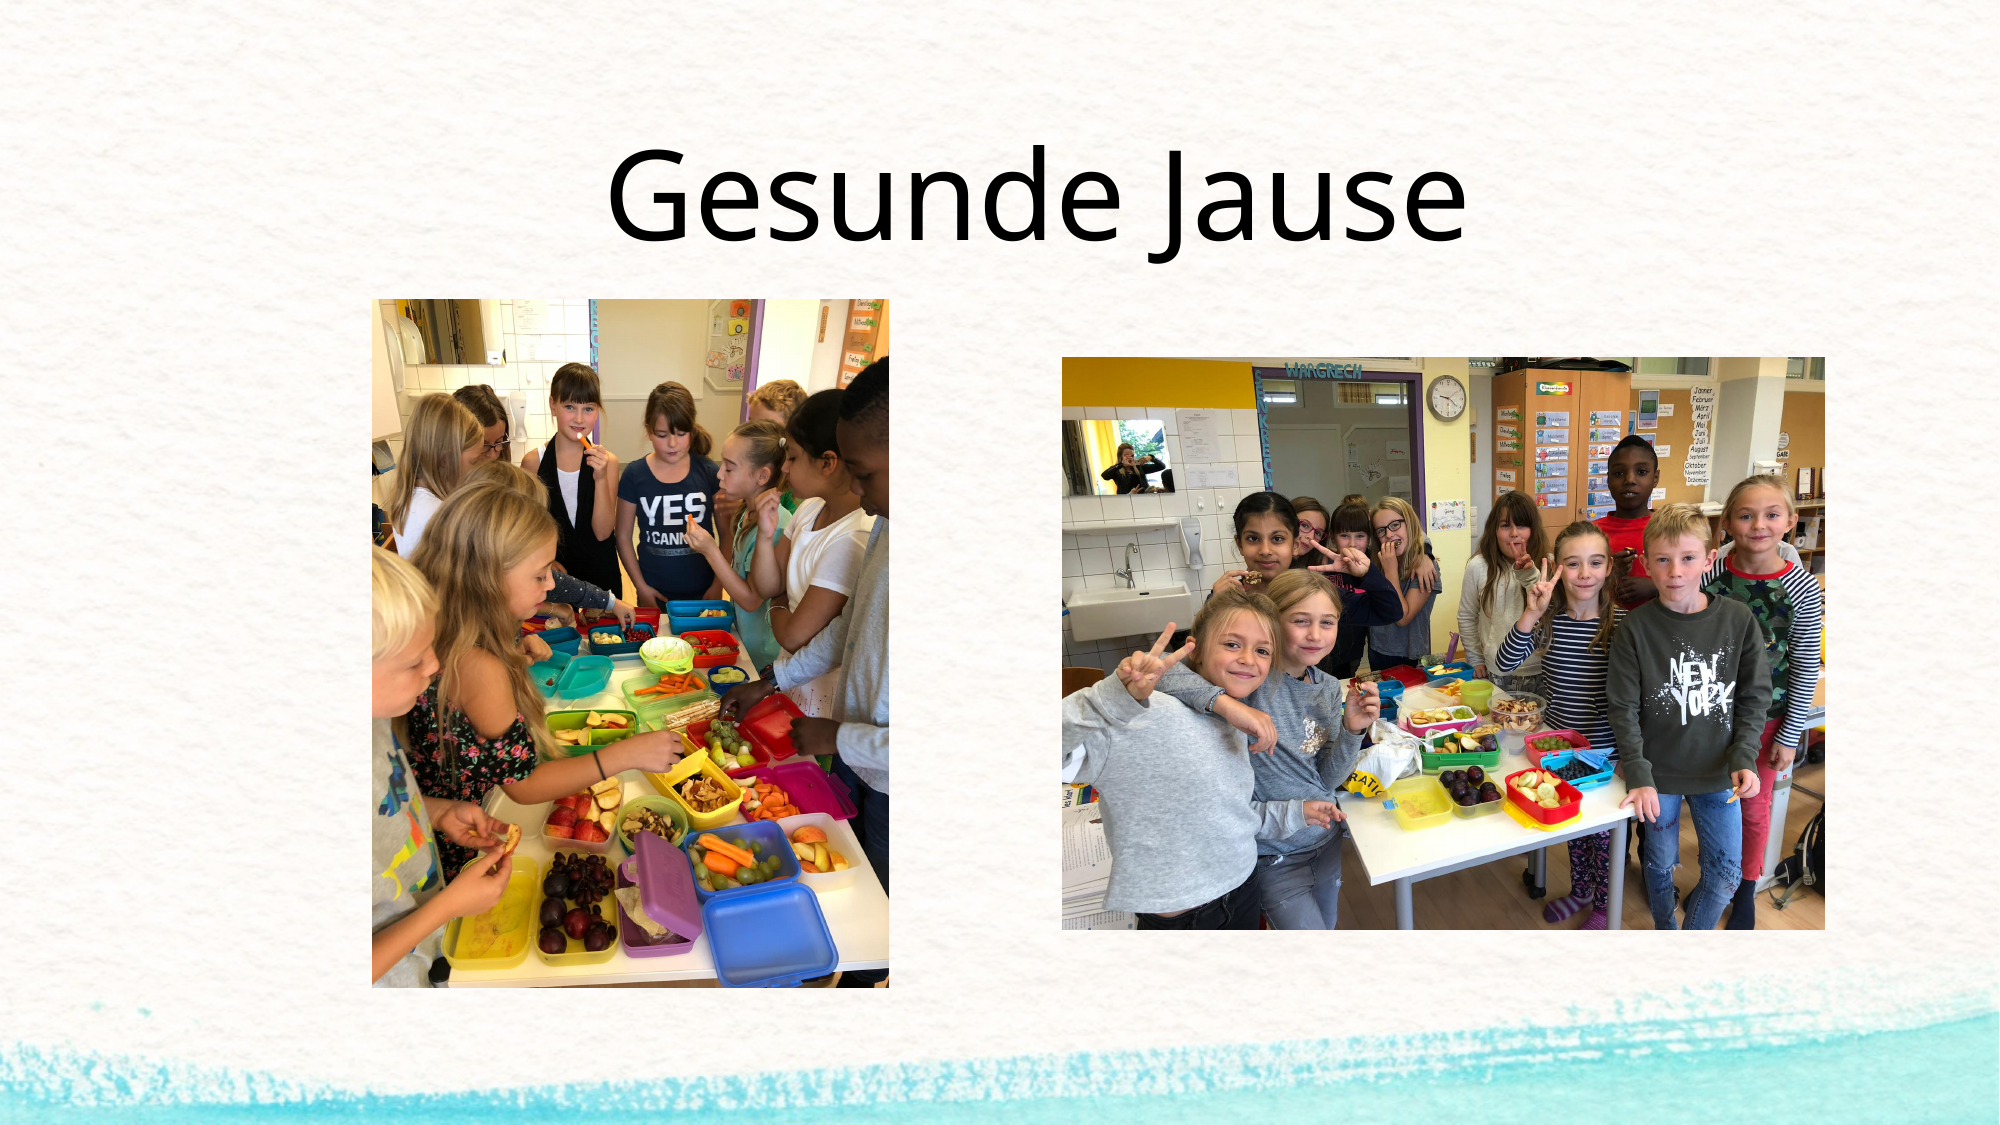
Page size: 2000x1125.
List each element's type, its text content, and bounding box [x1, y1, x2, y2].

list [1062, 357, 1825, 930]
picture [0, 0, 2000, 1125]
title Gesunde Jause [249, 87, 1825, 275]
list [372, 299, 889, 988]
